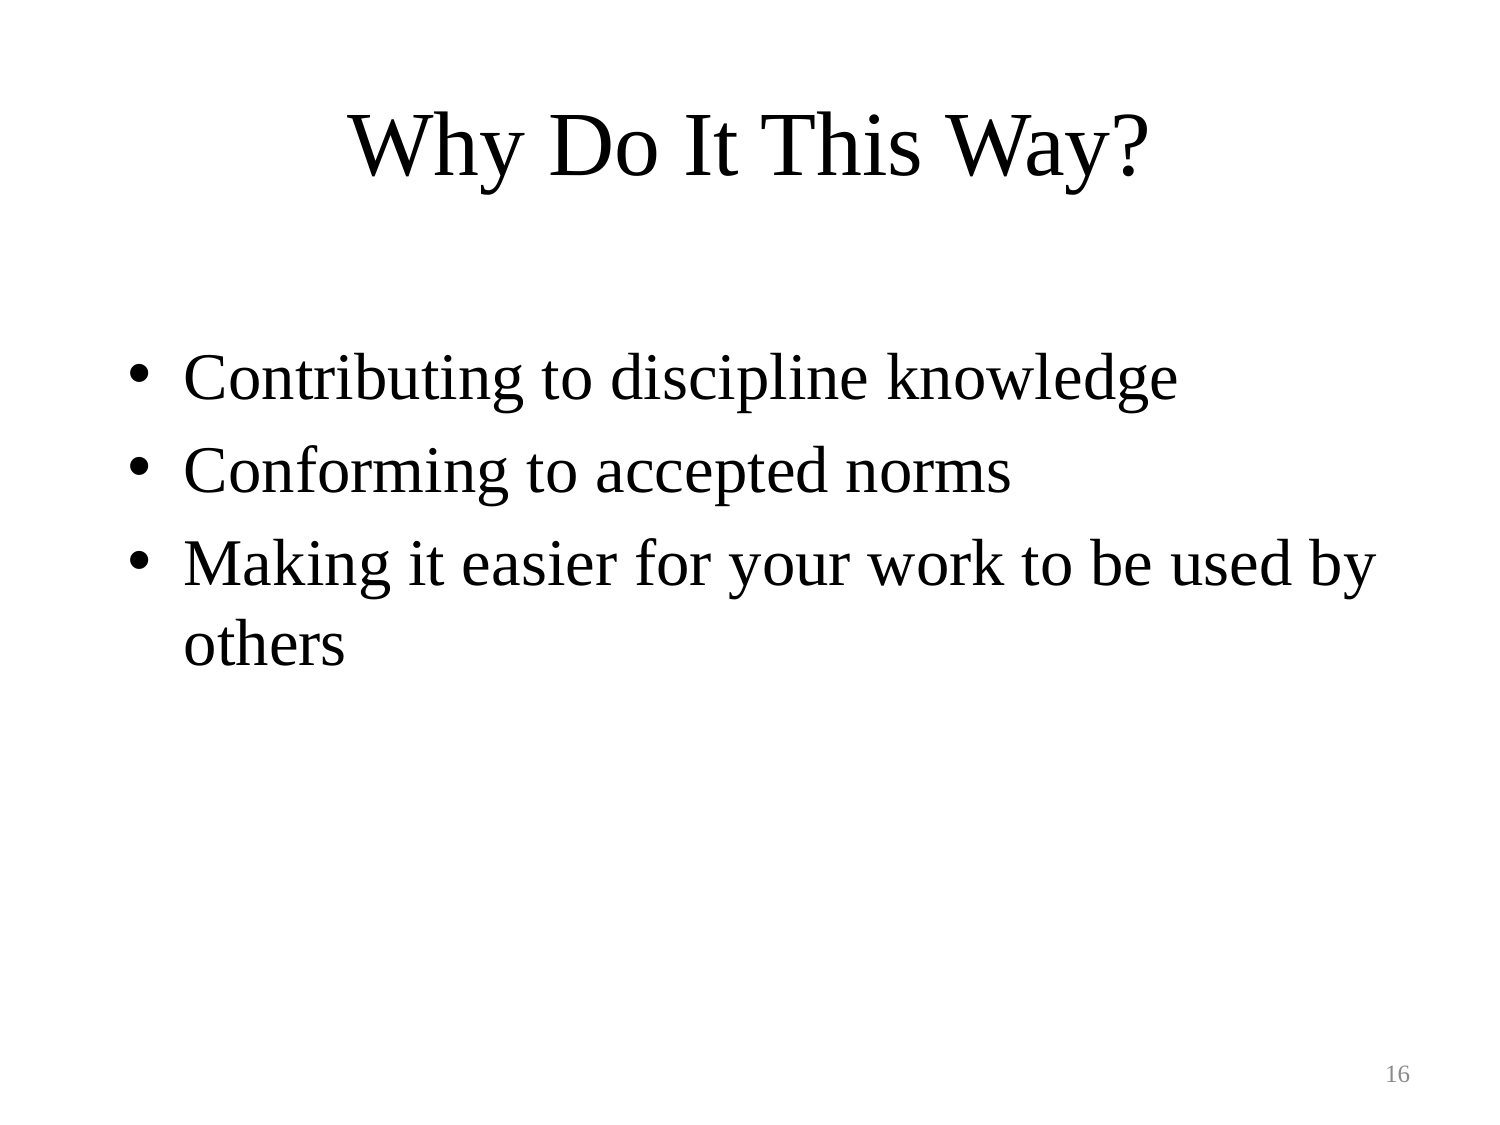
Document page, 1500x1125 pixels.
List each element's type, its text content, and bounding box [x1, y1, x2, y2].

title Why Do It This Way? [75, 45, 1425, 233]
slide_number 16 [1074, 1042, 1425, 1103]
list Contributing to discipline knowledge Conforming to accepted norms Making it easier for your work to be used by others [112, 324, 1425, 1000]
